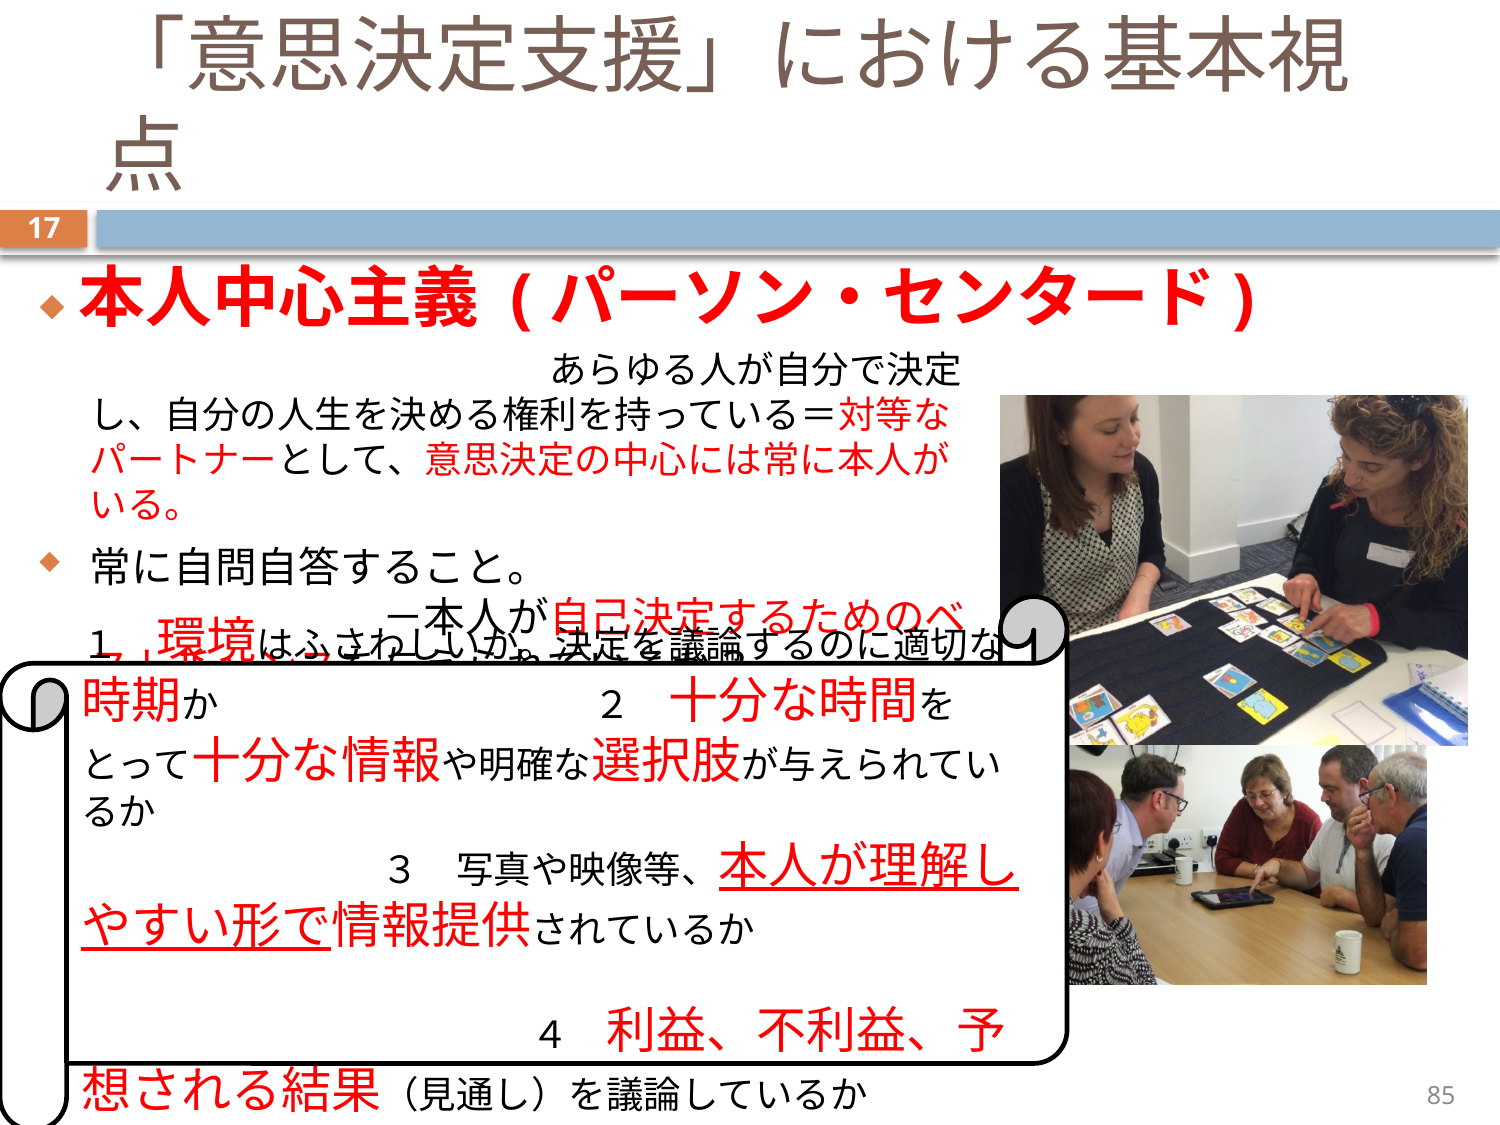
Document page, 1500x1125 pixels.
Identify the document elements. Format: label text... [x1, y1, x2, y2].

text_box 本人中心主義 (パーソン・センタード) [64, 247, 1427, 343]
picture [1000, 394, 1468, 985]
title 「意思決定支援」における基本視点 [87, 22, 1422, 182]
list あらゆる人が自分で決定し、自分の人生を決める権利を持っている＝対等なパートナーとして、意思決定の中心には常に本人がいる。 常に自問自答すること。 －本人が自己決定するためのベストチャンスを与えられているか？ [22, 273, 1001, 663]
slide_number 17 [0, 208, 88, 249]
text_box １ 環境はふさわしいか。決定を議論するのに適切な時期か ２ 十分な時間をとって十分な情報や明確な選択肢が与えられているか ３ 写真や映像等、本人が理解しやすい形で情報提供されているか ４ 利益、不利益、予想される結果（見通し）を議論しているか [0, 661, 1069, 1125]
text_box 85 [1120, 1064, 1471, 1125]
